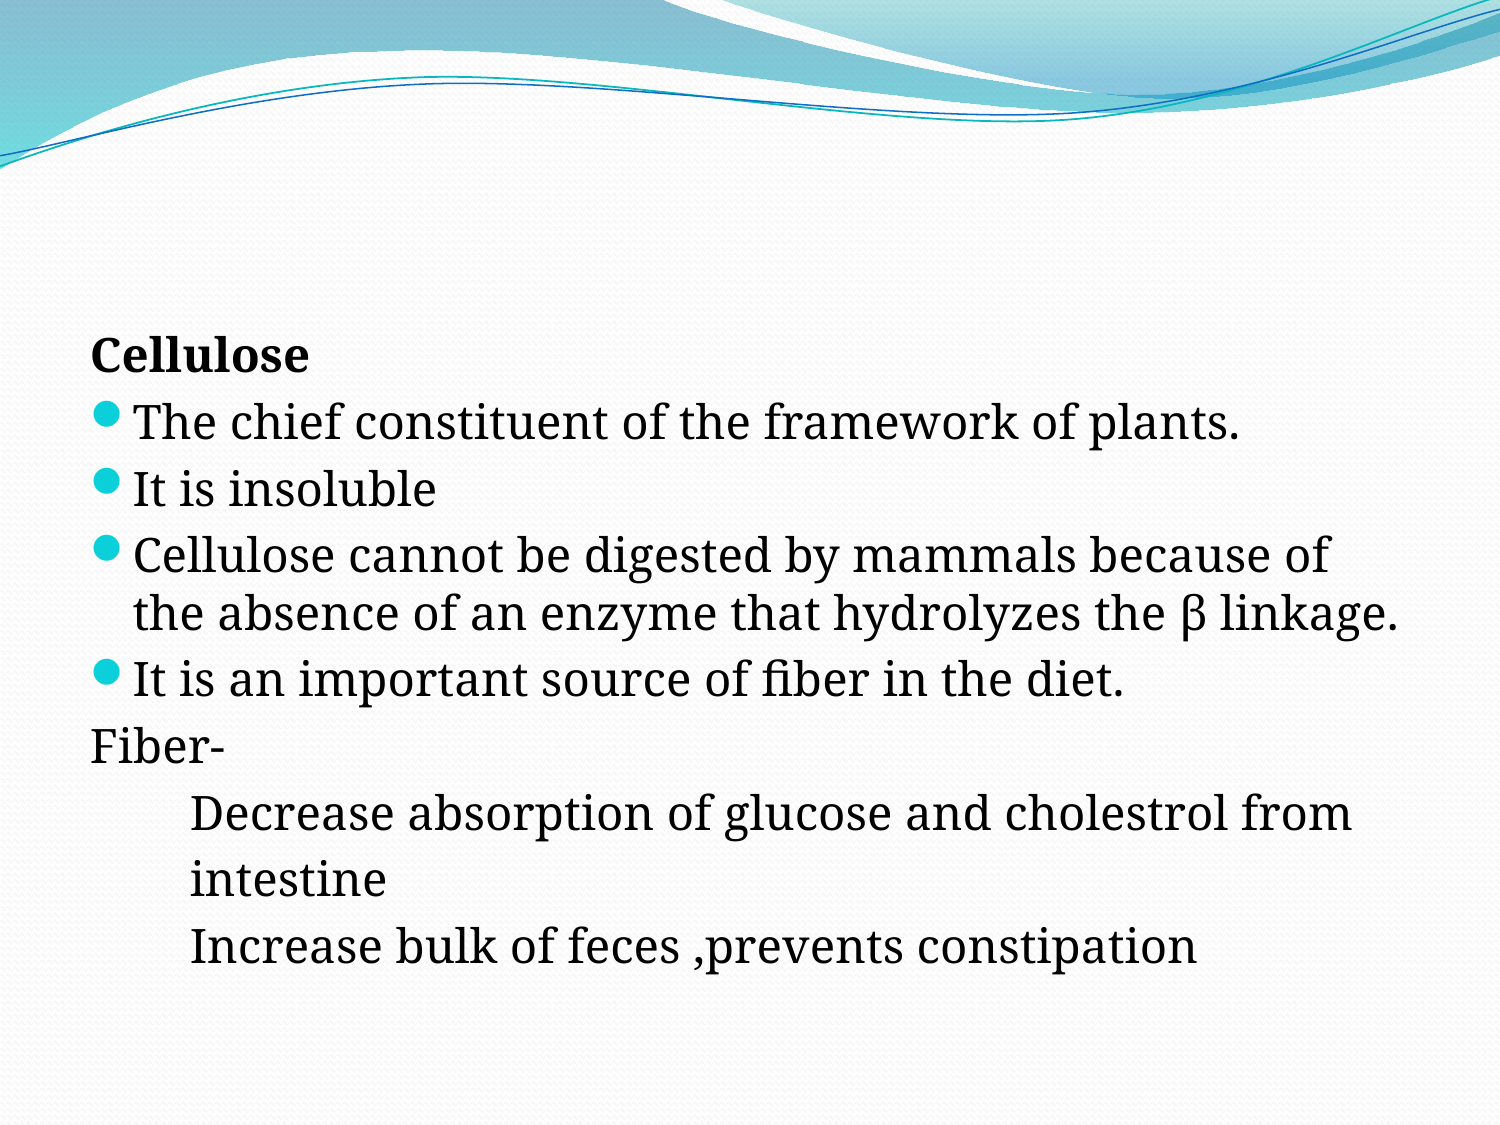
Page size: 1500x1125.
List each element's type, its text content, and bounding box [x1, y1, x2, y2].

list Cellulose The chief constituent of the framework of plants. It is insoluble Cellulose cannot be digested by mammals because of the absence of an enzyme that hydrolyzes the β linkage. It is an important source of fiber in the diet. Fiber- Decrease absorption of glucose and cholestrol from intestine Increase bulk of feces ,prevents constipation [75, 317, 1425, 1038]
